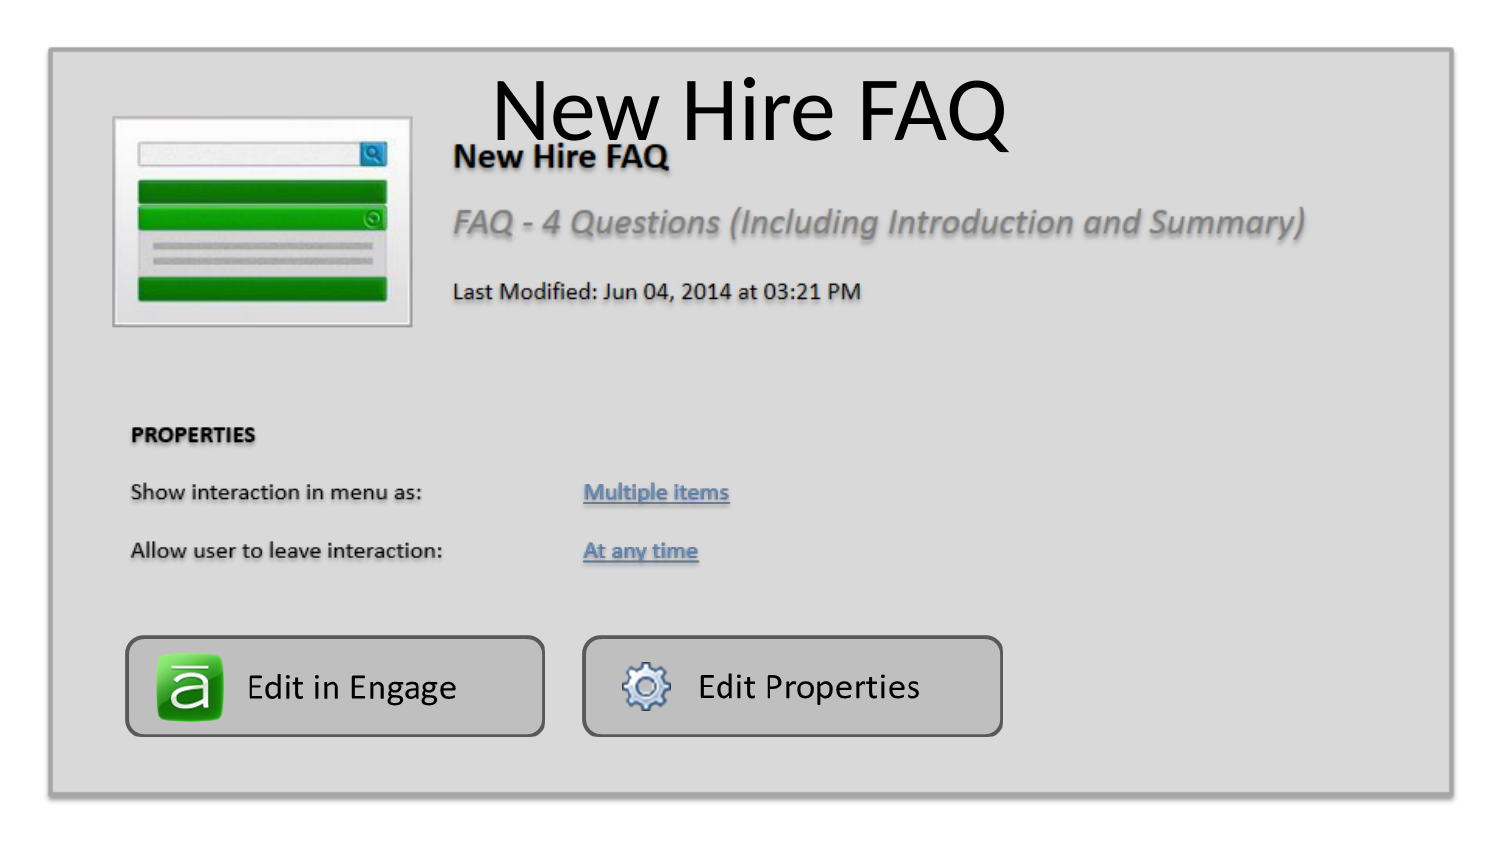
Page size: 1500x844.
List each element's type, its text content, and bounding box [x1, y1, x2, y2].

title New Hire FAQ [75, 33, 1425, 175]
picture [0, 0, 1500, 844]
